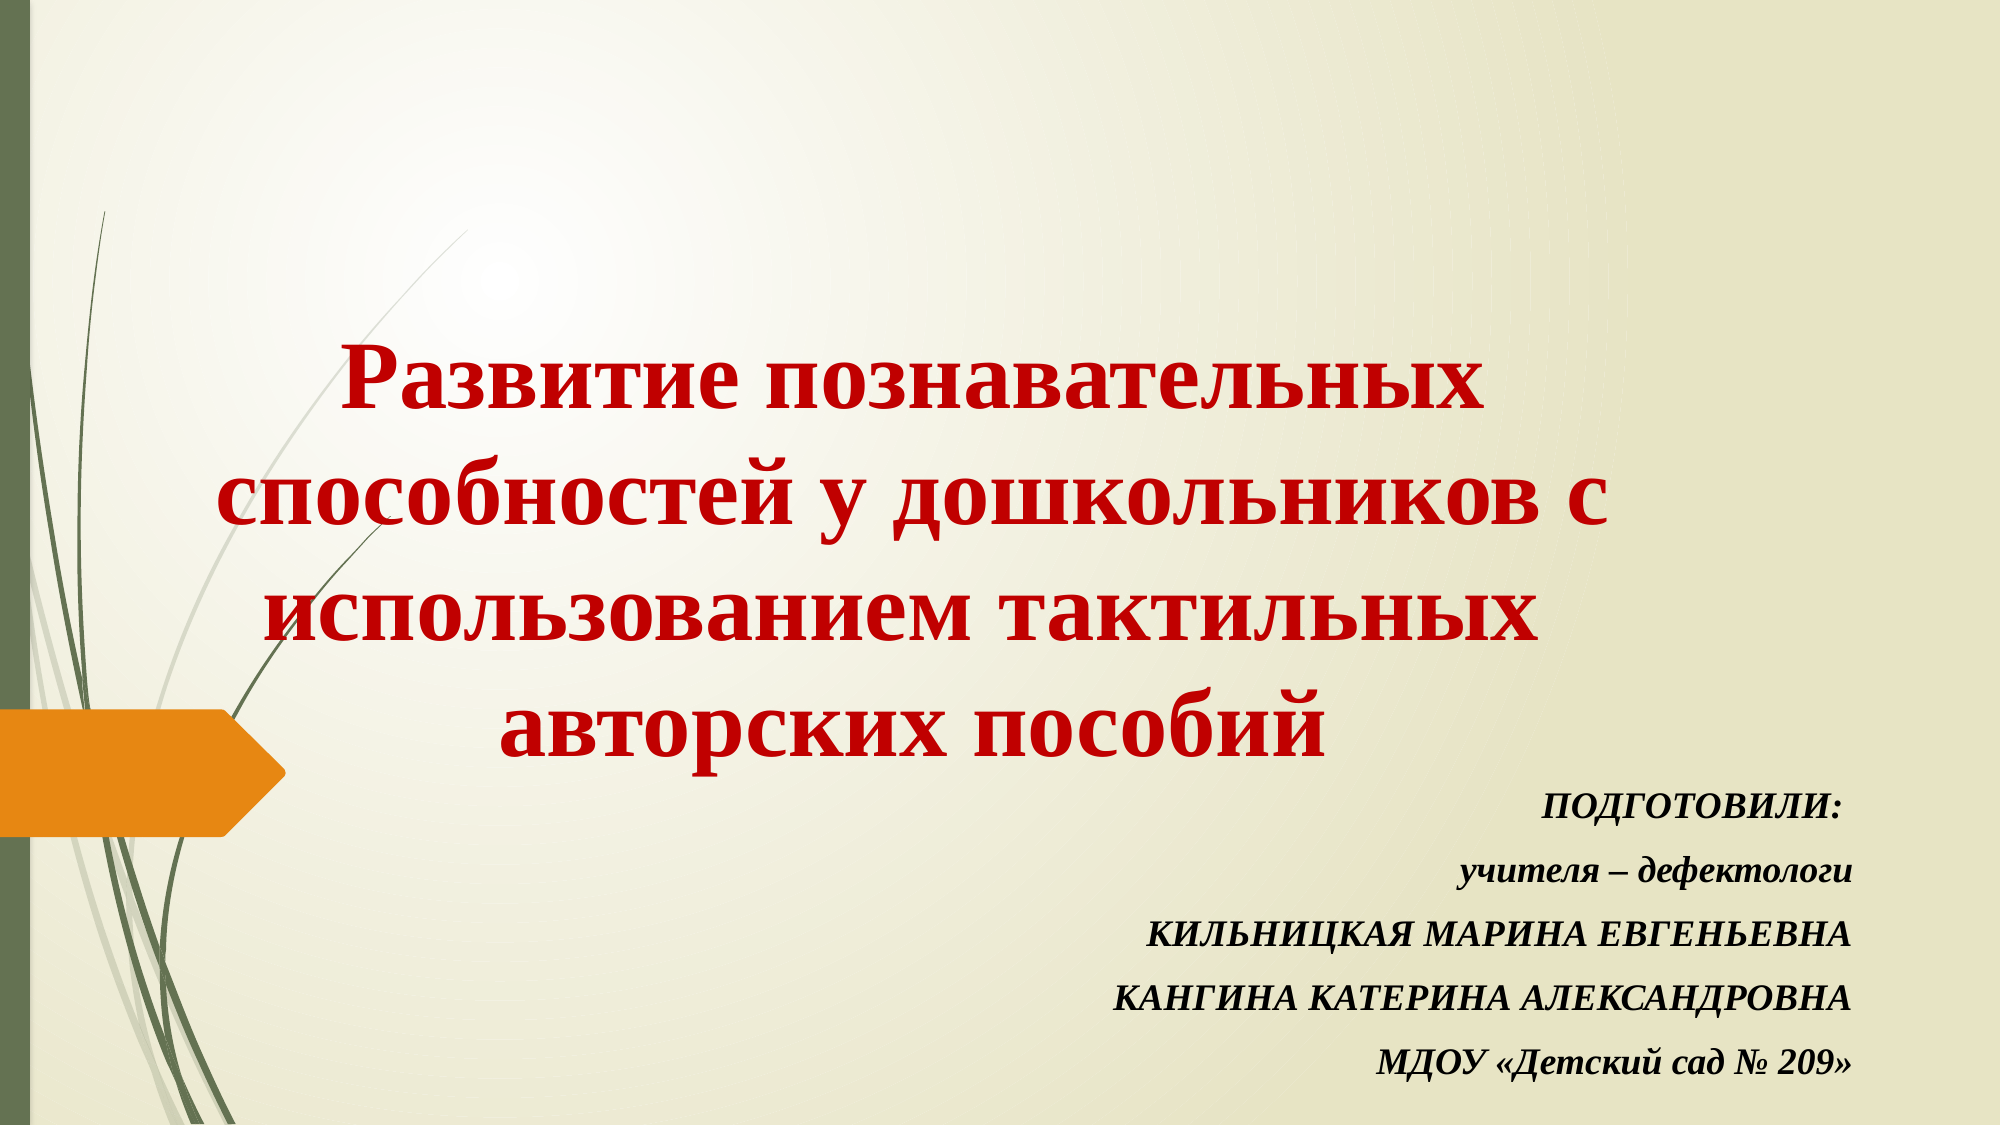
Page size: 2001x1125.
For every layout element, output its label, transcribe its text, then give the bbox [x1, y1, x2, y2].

title Развитие познавательных способностей у дошкольников с использованием тактильных авторских пособий [189, 167, 1638, 784]
subtitle ПОДГОТОВИЛИ: учителя – дефектологи КИЛЬНИЦКАЯ МАРИНА ЕВГЕНЬЕВНА КАНГИНА КАТЕРИНА АЛЕКСАНДРОВНА МДОУ «Детский сад № 209» [228, 773, 1869, 1091]
